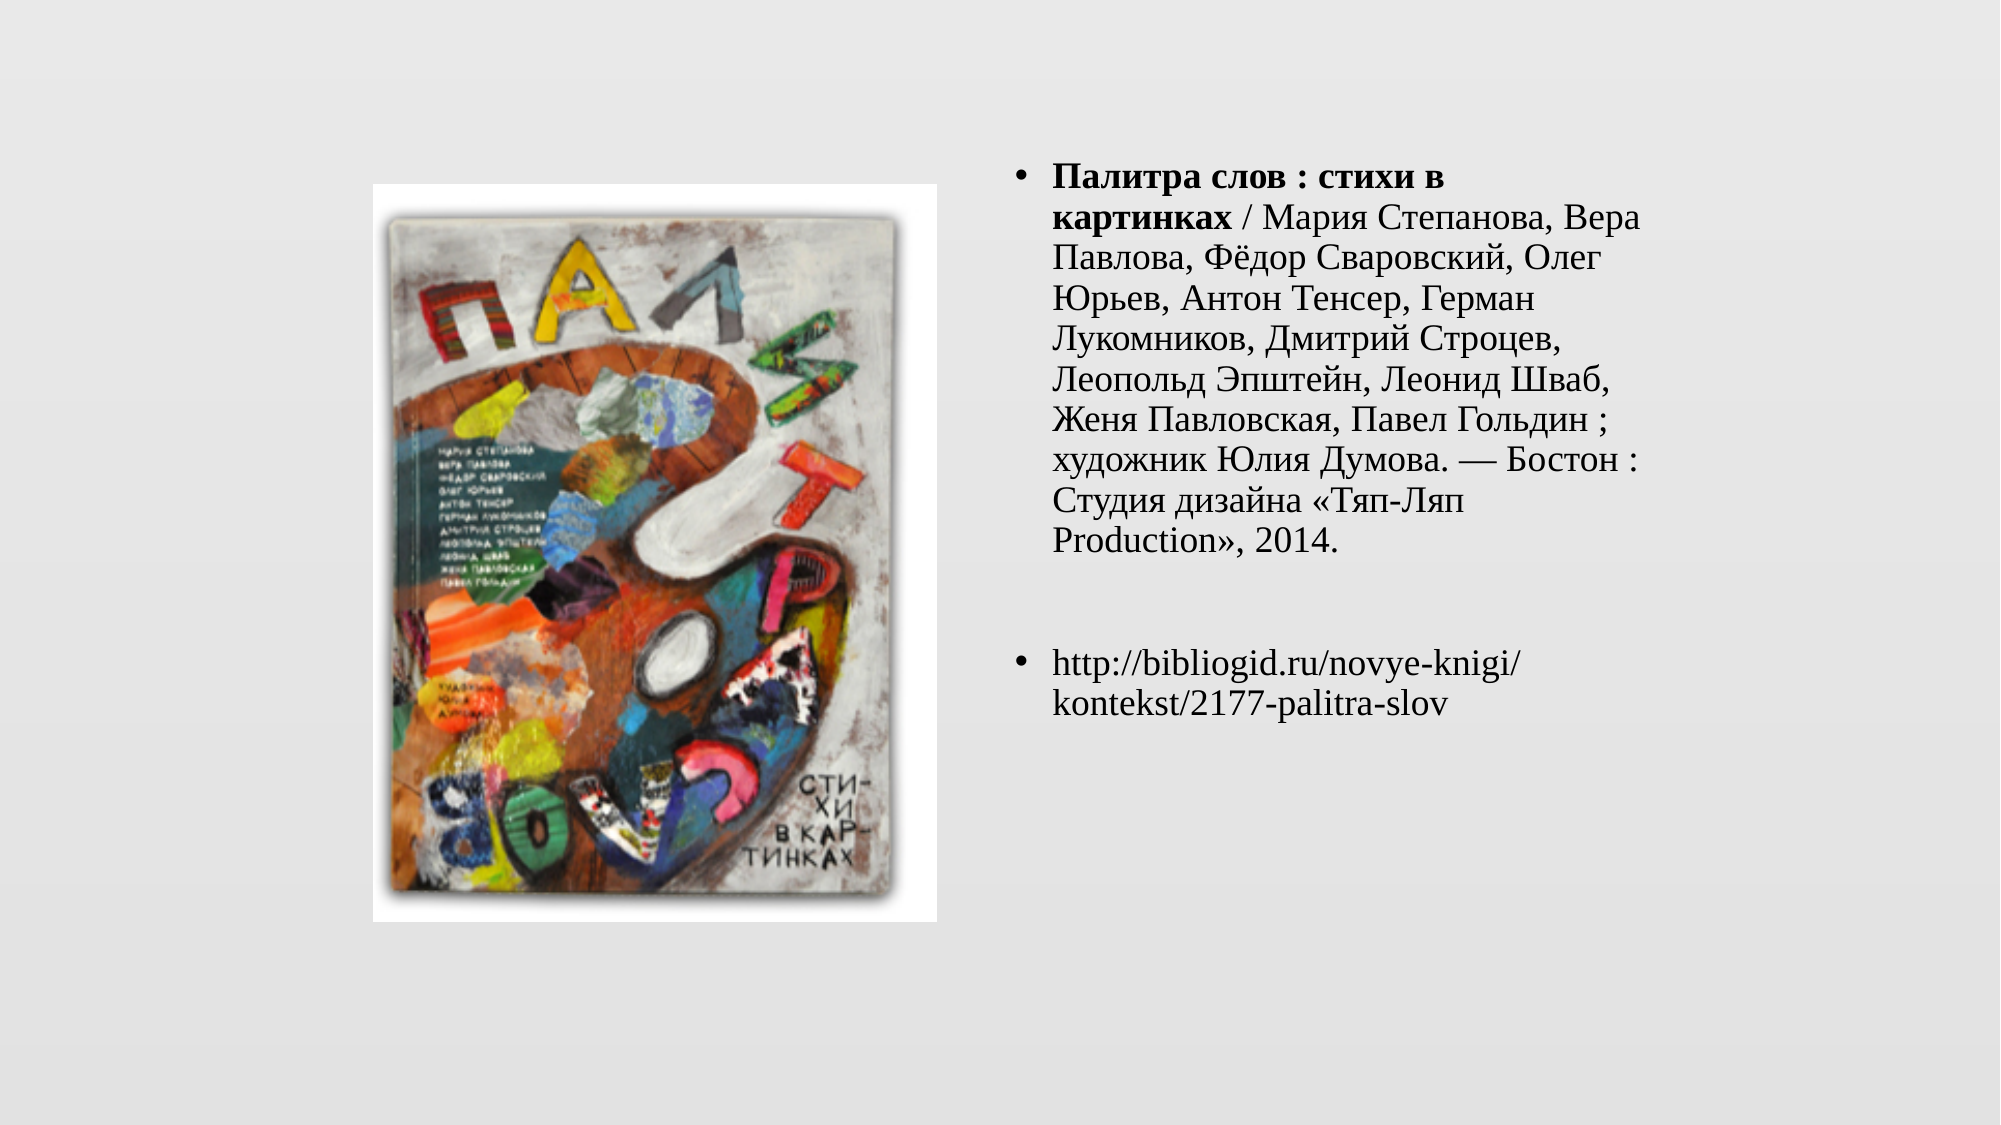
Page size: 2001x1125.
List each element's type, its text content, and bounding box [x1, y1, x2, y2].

list Палитра слов : стихи в картинках / Мария Степанова, Вера Павлова, Фёдор Сваровский, Олег Юрьев, Антон Тенсер, Герман Лукомников, Дмитрий Строцев, Леопольд Эпштейн, Леонид Шваб, Женя Павловская, Павел Гольдин ; художник Юлия Думова. — Бостон : Студия дизайна «Тяп-Ляп Production», 2014. http://bibliogid.ru/novye-knigi/kontekst/2177-palitra-slov [999, 148, 1663, 887]
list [373, 184, 937, 923]
